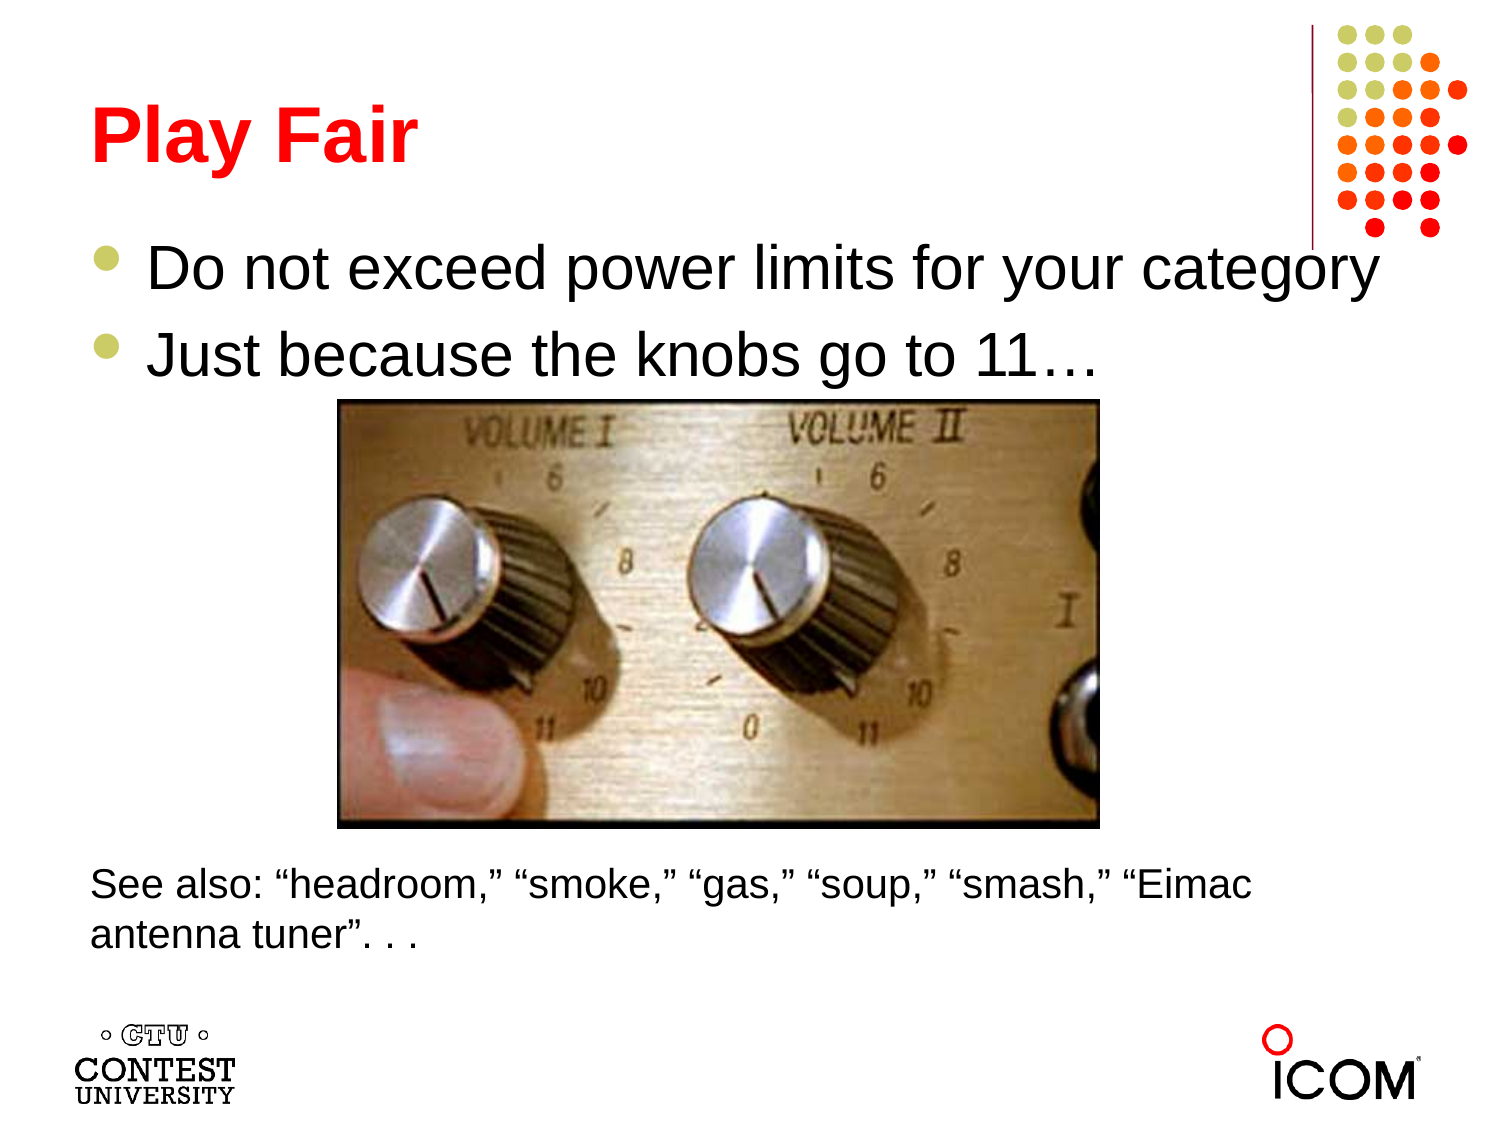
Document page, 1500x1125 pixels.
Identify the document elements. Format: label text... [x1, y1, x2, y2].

picture [337, 399, 1101, 830]
text_box See also: “headroom,” “smoke,” “gas,” “soup,” “smash,” “Eimac antenna tuner”. . . [74, 849, 1413, 965]
picture [75, 1024, 235, 1104]
title Play Fair [75, 50, 1300, 213]
picture [1262, 1024, 1421, 1100]
list Do not exceed power limits for your category Just because the knobs go to 11… [75, 219, 1425, 963]
